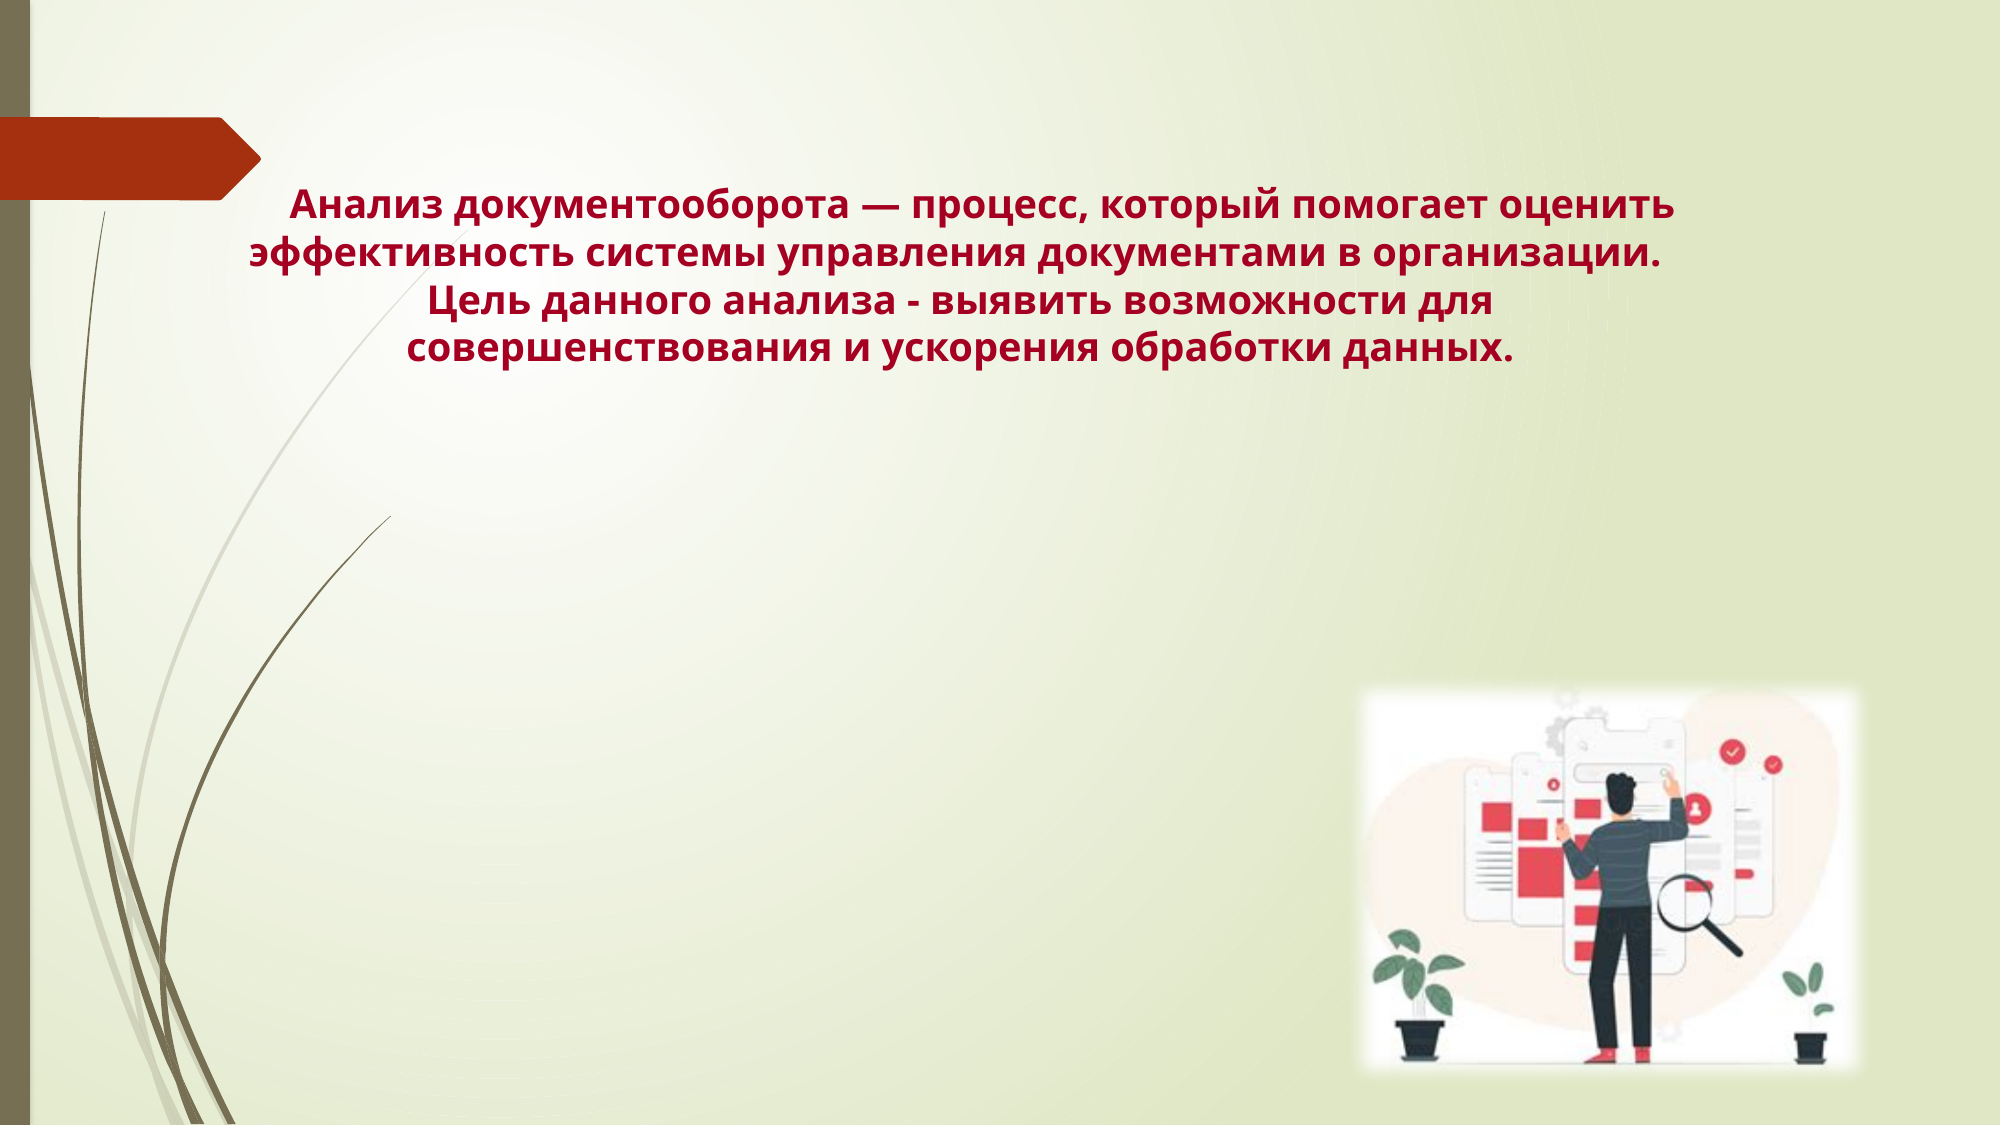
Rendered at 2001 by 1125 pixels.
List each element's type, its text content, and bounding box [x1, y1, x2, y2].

title Анализ документооборота — процесс, который помогает оценить эффективность системы управления документами в организации. Цель данного анализа - выявить возможности для совершенствования и ускорения обработки данных. [205, 171, 1716, 382]
picture [1344, 672, 1875, 1088]
